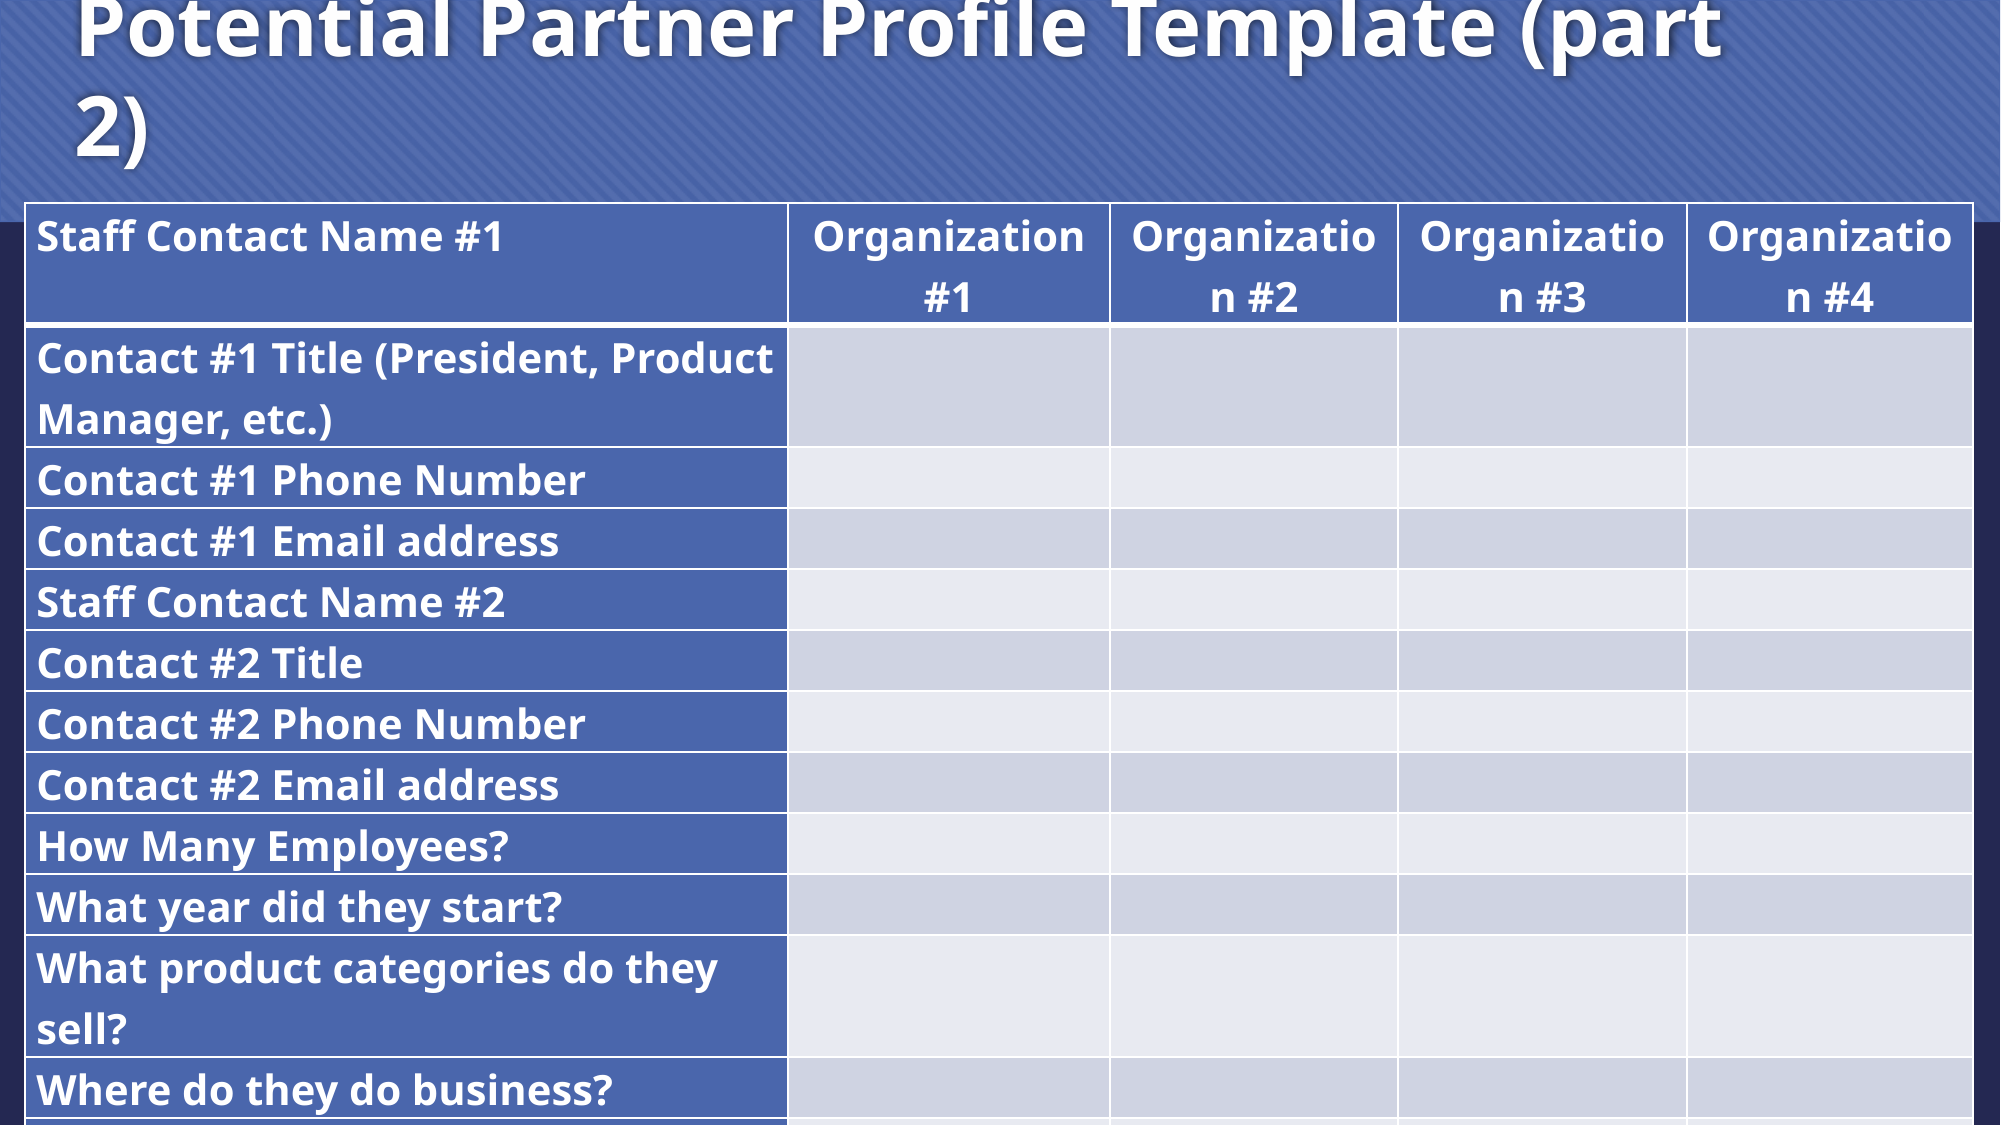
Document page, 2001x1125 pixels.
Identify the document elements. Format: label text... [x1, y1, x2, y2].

table_cell [789, 509, 1109, 568]
table_cell What product categories do they sell? [26, 936, 787, 1056]
table_header Organization #2 [1111, 204, 1397, 322]
table_cell Contact #1 Email address [26, 509, 787, 568]
table_cell Contact #2 Title [26, 631, 787, 690]
table_cell Where do they do business? [26, 1058, 787, 1117]
table_cell [1399, 936, 1686, 1056]
table_cell [1688, 936, 1972, 1056]
table_cell [789, 814, 1109, 873]
table_cell [1688, 570, 1972, 629]
table_cell [789, 328, 1109, 446]
table_cell [1111, 1119, 1397, 1125]
table_cell [1688, 875, 1972, 934]
table_cell [1111, 875, 1397, 934]
table_cell [1688, 1119, 1972, 1125]
table_header Organization #1 [789, 204, 1109, 322]
table_cell [1399, 1119, 1686, 1125]
table_cell [789, 875, 1109, 934]
table_cell Contact #1 Phone Number [26, 448, 787, 507]
table_cell [789, 1058, 1109, 1117]
table_cell [789, 570, 1109, 629]
table_cell [1688, 509, 1972, 568]
table_cell [1688, 448, 1972, 507]
table_cell [789, 448, 1109, 507]
table_cell How Many Employees? [26, 814, 787, 873]
table_cell [1399, 1058, 1686, 1117]
table_cell [789, 1119, 1109, 1125]
table_cell Staff Contact Name #2 [26, 570, 787, 629]
table_cell [1111, 1058, 1397, 1117]
table_cell What year did they start? [26, 875, 787, 934]
table_cell [1111, 631, 1397, 690]
table_cell [789, 936, 1109, 1056]
table_cell [1399, 875, 1686, 934]
table_header Organization #3 [1399, 204, 1686, 322]
table_cell Who is their primary customer segment? [26, 1119, 787, 1125]
table_cell [789, 631, 1109, 690]
table_cell [1111, 753, 1397, 812]
table_cell Contact #1 Title (President, Product Manager, etc.) [26, 328, 787, 446]
table_cell [1399, 814, 1686, 873]
table_cell Contact #2 Email address [26, 753, 787, 812]
table_cell [1688, 1058, 1972, 1117]
table_header Staff Contact Name #1 [26, 204, 787, 322]
table_cell [1688, 328, 1972, 446]
table_cell [789, 753, 1109, 812]
title Potential Partner Profile Template (part 2) [59, 21, 1794, 181]
table_cell [1111, 936, 1397, 1056]
table_cell [1111, 328, 1397, 446]
table_cell [1688, 753, 1972, 812]
table_cell [1111, 692, 1397, 751]
table_cell [1399, 753, 1686, 812]
table_header Organization #4 [1688, 204, 1972, 322]
table_cell [1111, 509, 1397, 568]
table_cell [1399, 509, 1686, 568]
table_cell [789, 692, 1109, 751]
table_cell [1399, 692, 1686, 751]
table_cell [1399, 448, 1686, 507]
table_cell [1688, 631, 1972, 690]
table_cell [1688, 814, 1972, 873]
table_cell [1111, 570, 1397, 629]
table_cell [1111, 814, 1397, 873]
table_cell [1399, 570, 1686, 629]
table_cell [1399, 328, 1686, 446]
table_cell [1111, 448, 1397, 507]
table_cell Contact #2 Phone Number [26, 692, 787, 751]
table_cell [1688, 692, 1972, 751]
table_cell [1399, 631, 1686, 690]
